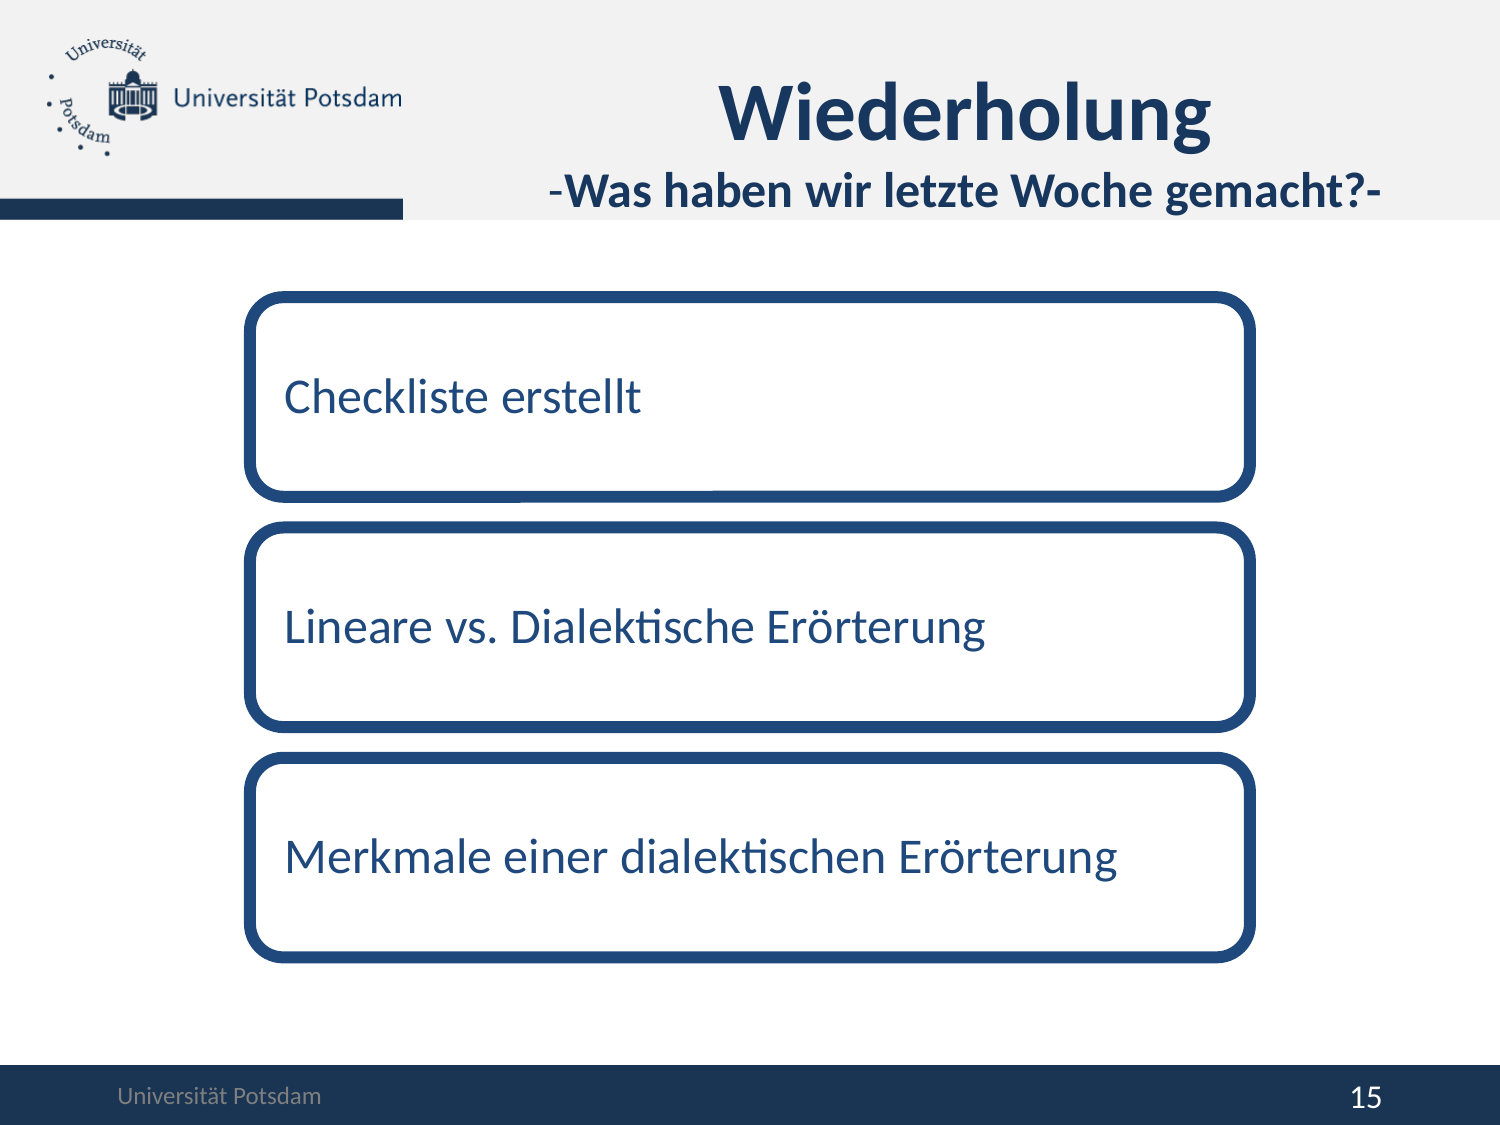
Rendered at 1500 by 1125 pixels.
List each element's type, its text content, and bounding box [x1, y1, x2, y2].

picture [0, 39, 403, 220]
text_box Wiederholung -Was haben wir letzte Woche gemacht?- [459, 42, 1472, 233]
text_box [249, 293, 1251, 961]
text_box 15 [1060, 1065, 1398, 1125]
